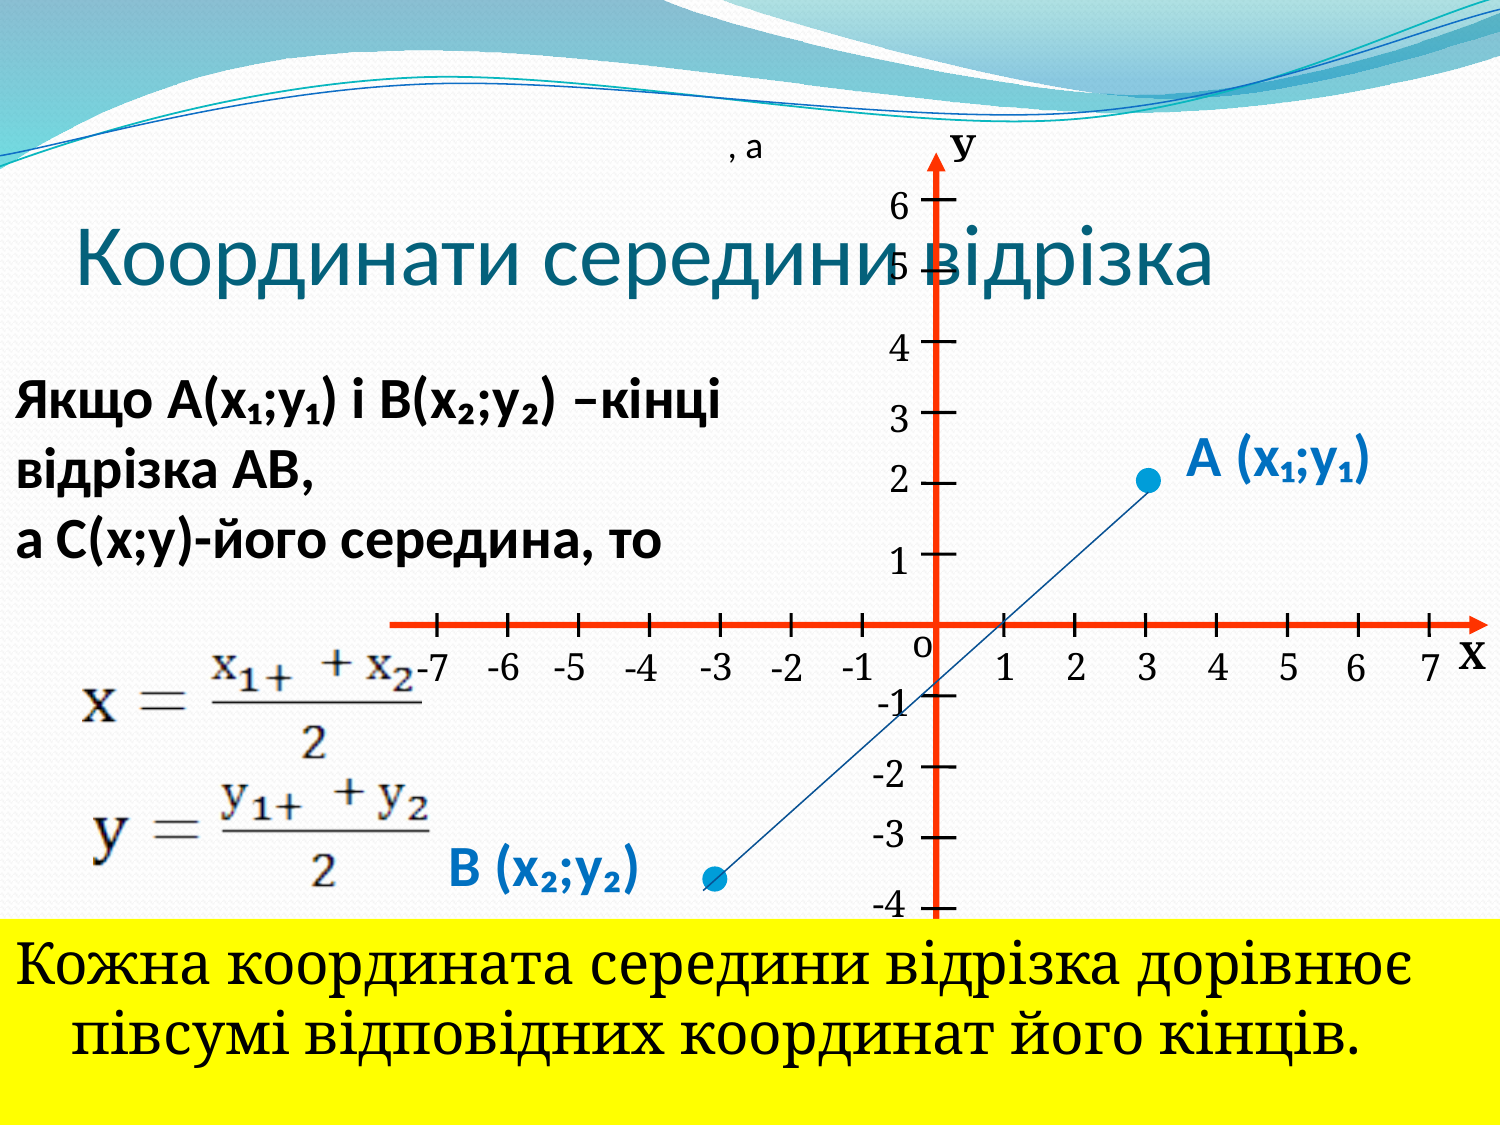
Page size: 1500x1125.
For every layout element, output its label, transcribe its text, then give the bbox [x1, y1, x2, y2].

title Координати середини відрізка [75, 115, 712, 212]
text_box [389, 116, 1500, 1125]
title Координати середини відрізка [75, 213, 382, 303]
text_box Якщо А(х₁;у₁) і В(х₂;у₂) –кінці відрізка АВ, а С(х;у)-його середина, то [0, 352, 382, 578]
picture [81, 644, 434, 906]
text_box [702, 492, 1149, 891]
text_box Кожна координата середини відрізка дорівнює півсумі відповідних координат його кінців. [0, 918, 382, 1125]
